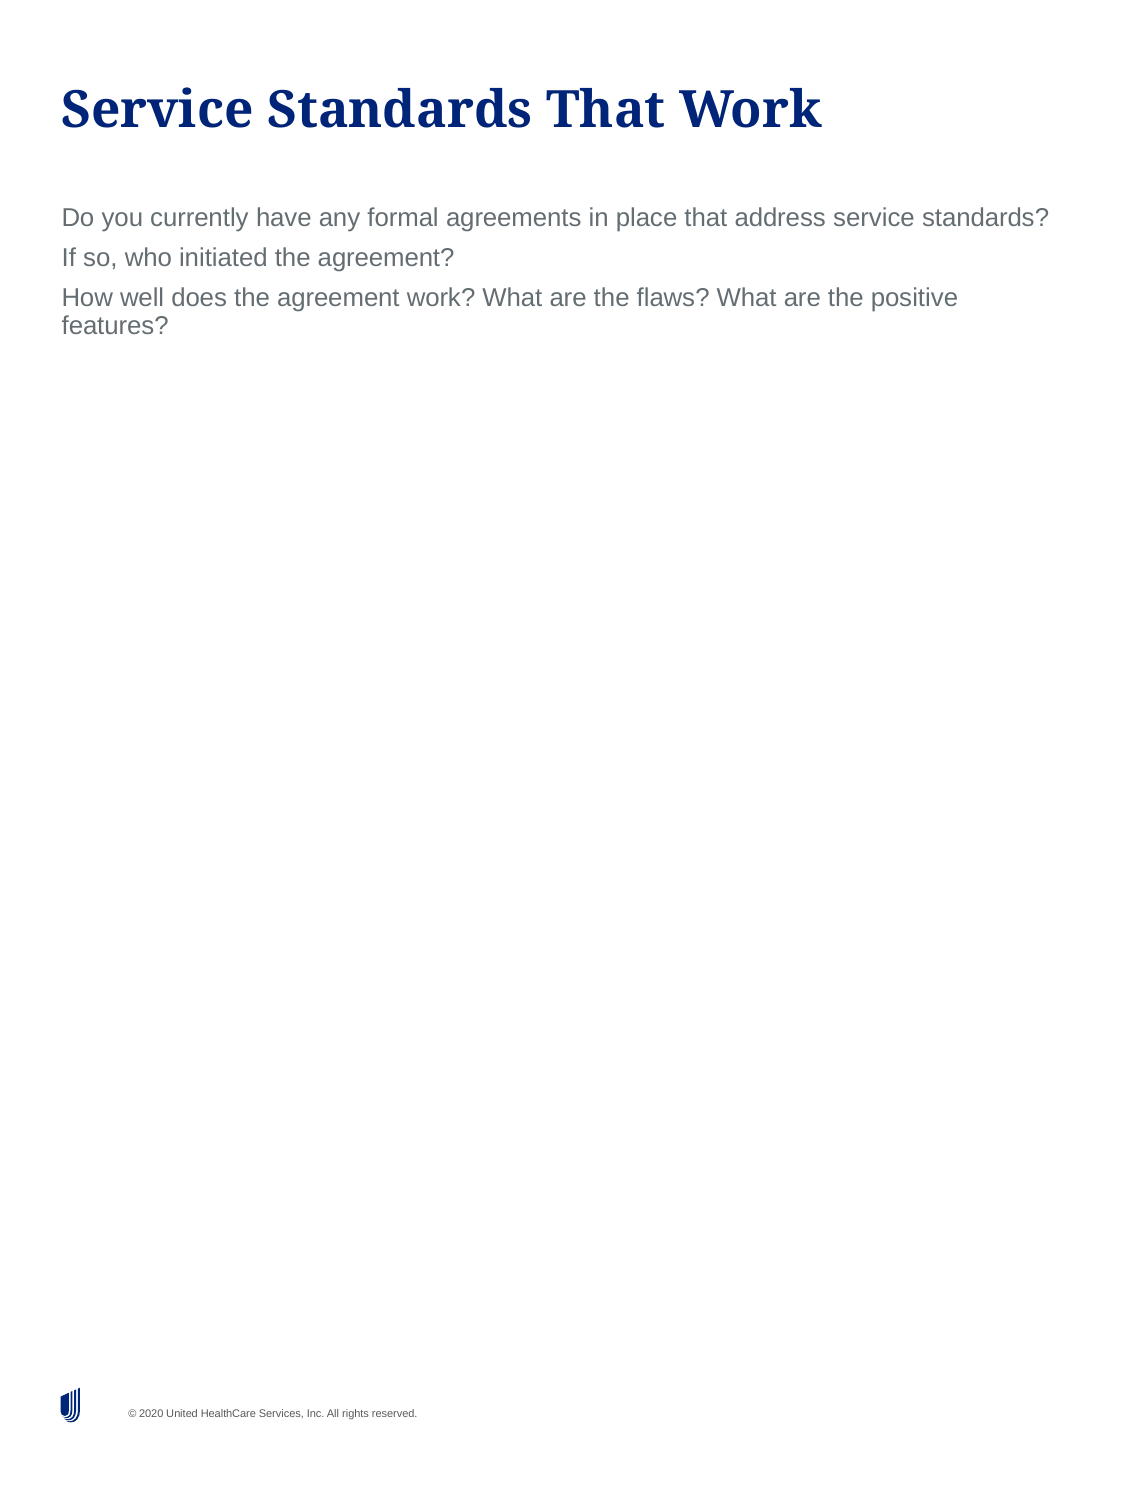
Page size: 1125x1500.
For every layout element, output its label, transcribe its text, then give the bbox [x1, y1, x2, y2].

list Do you currently have any formal agreements in place that address service standards? If so, who initiated the agreement? How well does the agreement work? What are the flaws? What are the positive features? [61, 204, 1065, 1060]
title Service Standards That Work [46, 68, 1065, 203]
